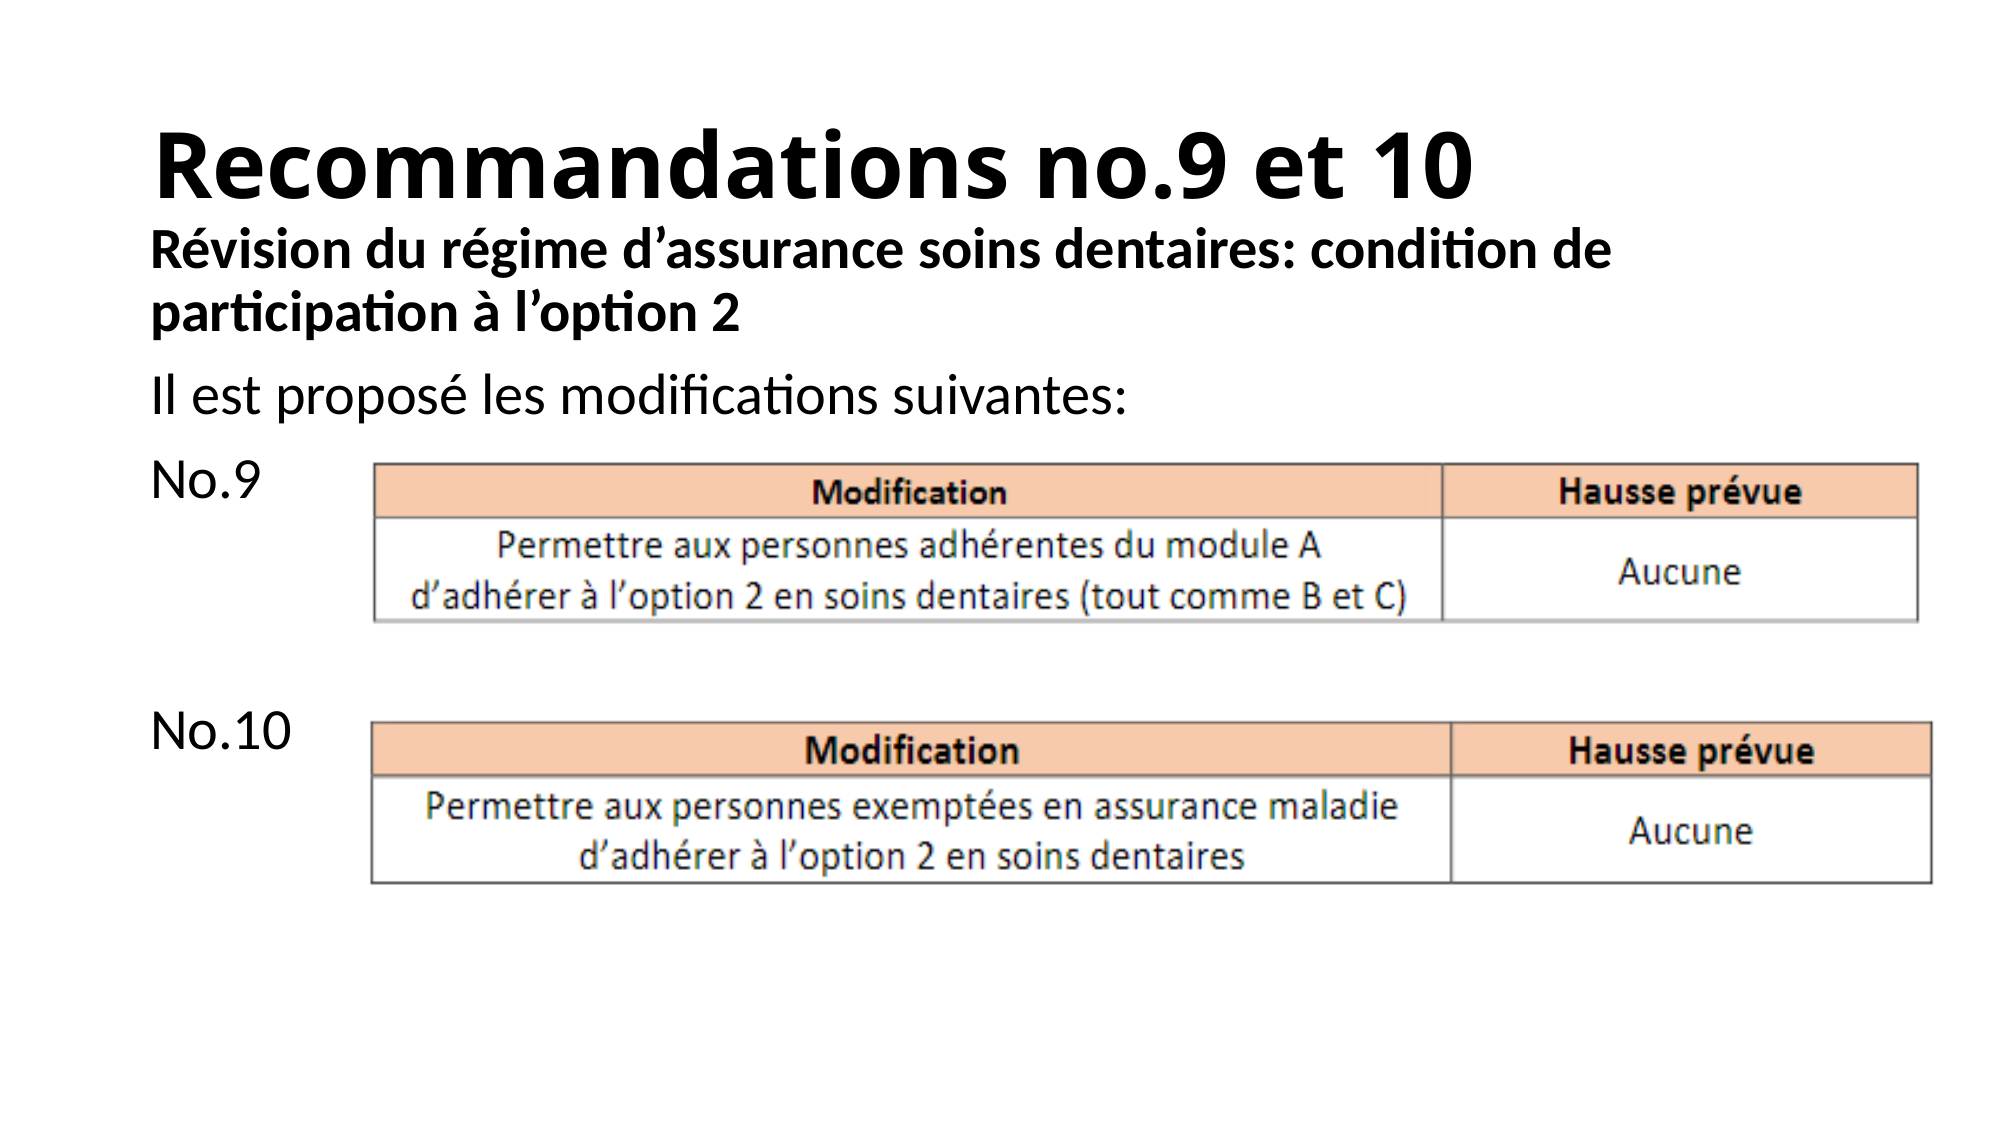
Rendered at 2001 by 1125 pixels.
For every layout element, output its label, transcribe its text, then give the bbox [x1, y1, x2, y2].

picture [285, 427, 1957, 663]
text_box Révision du régime d’assurance soins dentaires: condition de participation à l’option 2 Il est proposé les modifications suivantes: No.9 No.10 [135, 210, 1861, 972]
text_box Recommandations no.9 et 10 [137, 59, 1863, 278]
picture [350, 702, 1957, 915]
